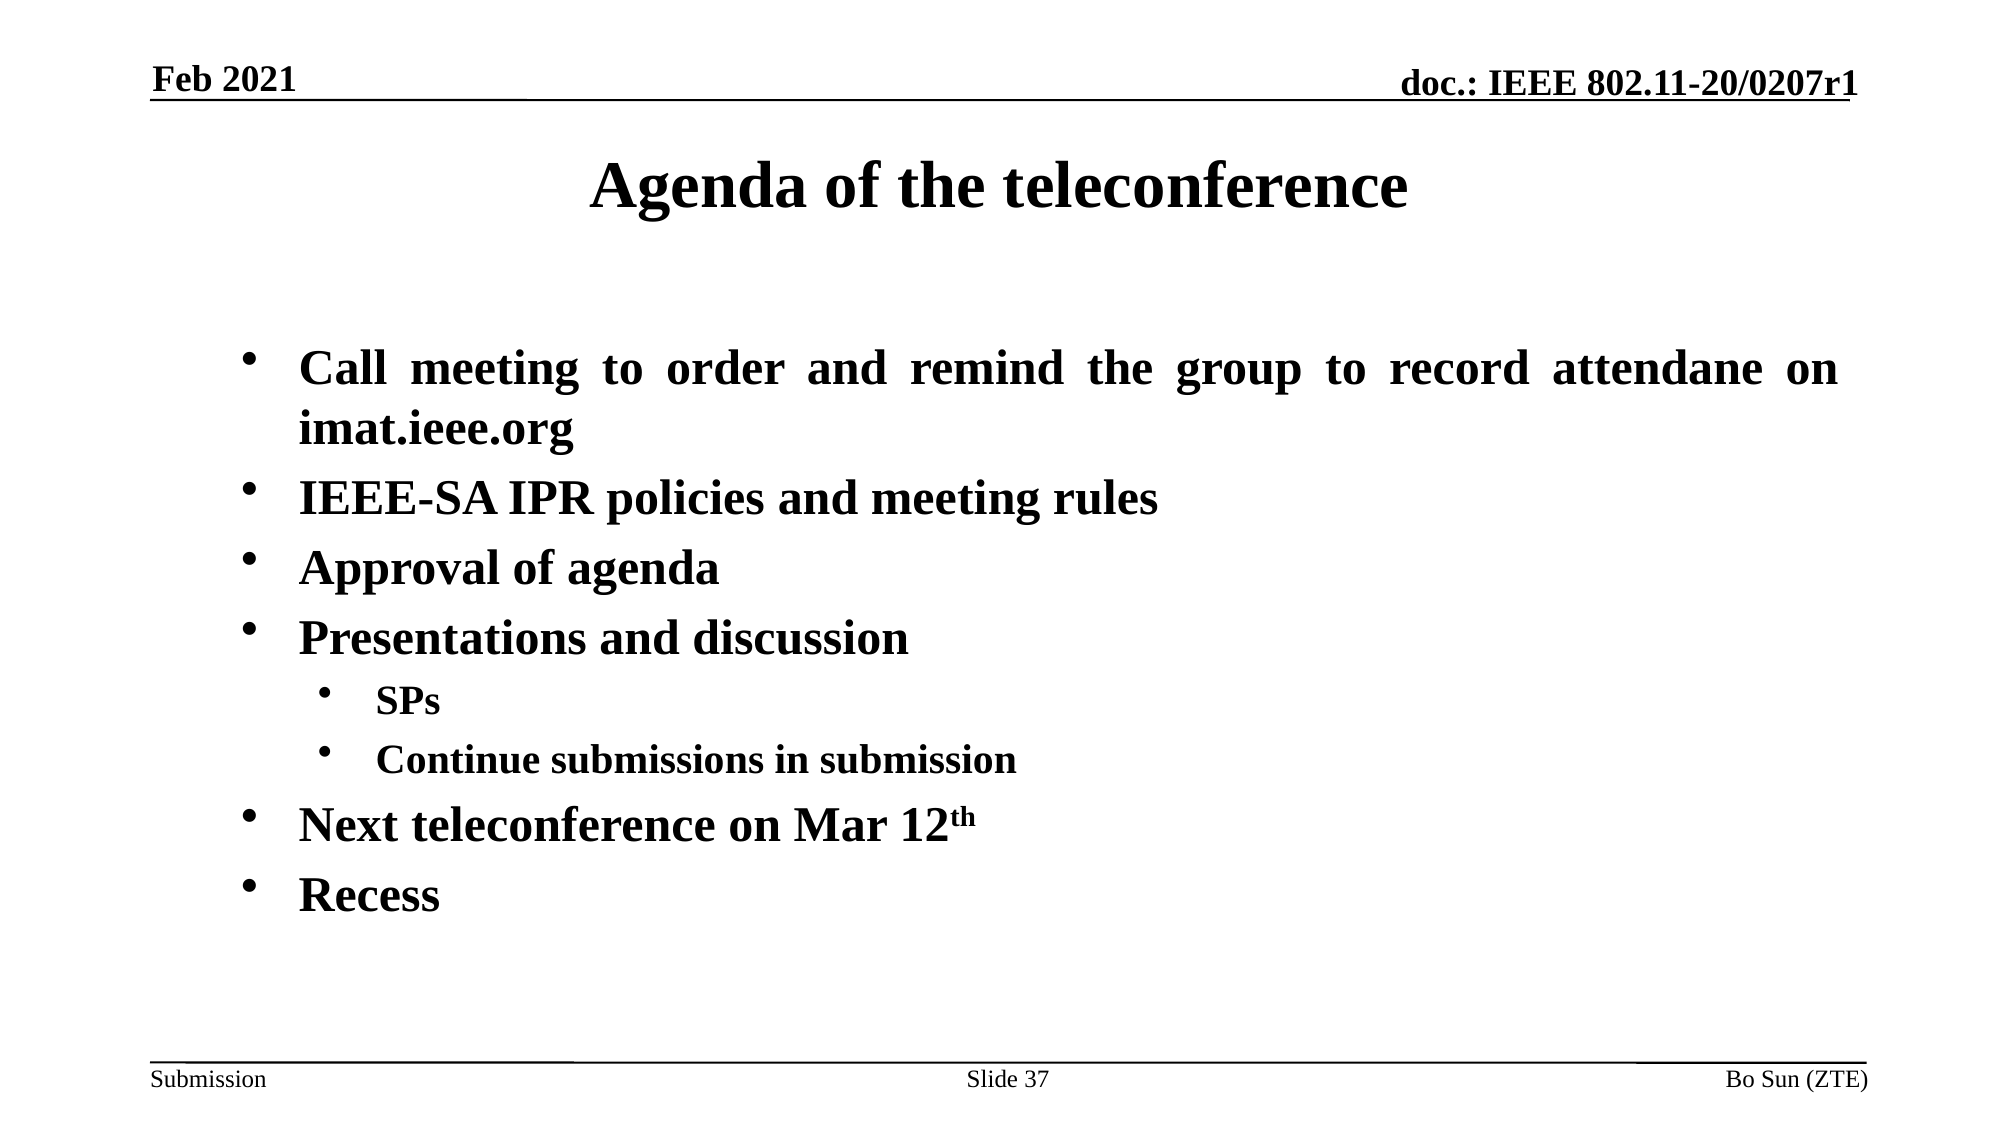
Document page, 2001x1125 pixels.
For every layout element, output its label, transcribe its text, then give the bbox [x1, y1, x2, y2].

text_box Agenda of the teleconference [362, 99, 1638, 262]
footer Bo Sun (ZTE) [1171, 1061, 1869, 1093]
text_box Call meeting to order and remind the group to record attendane on imat.ieee.org IEEE-SA IPR policies and meeting rules Approval of agenda Presentations and discussion SPs Continue submissions in submission Next teleconference on Mar 12th Recess [225, 327, 1855, 1049]
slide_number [152, 54, 563, 100]
slide_number Slide 37 [949, 1061, 1067, 1123]
